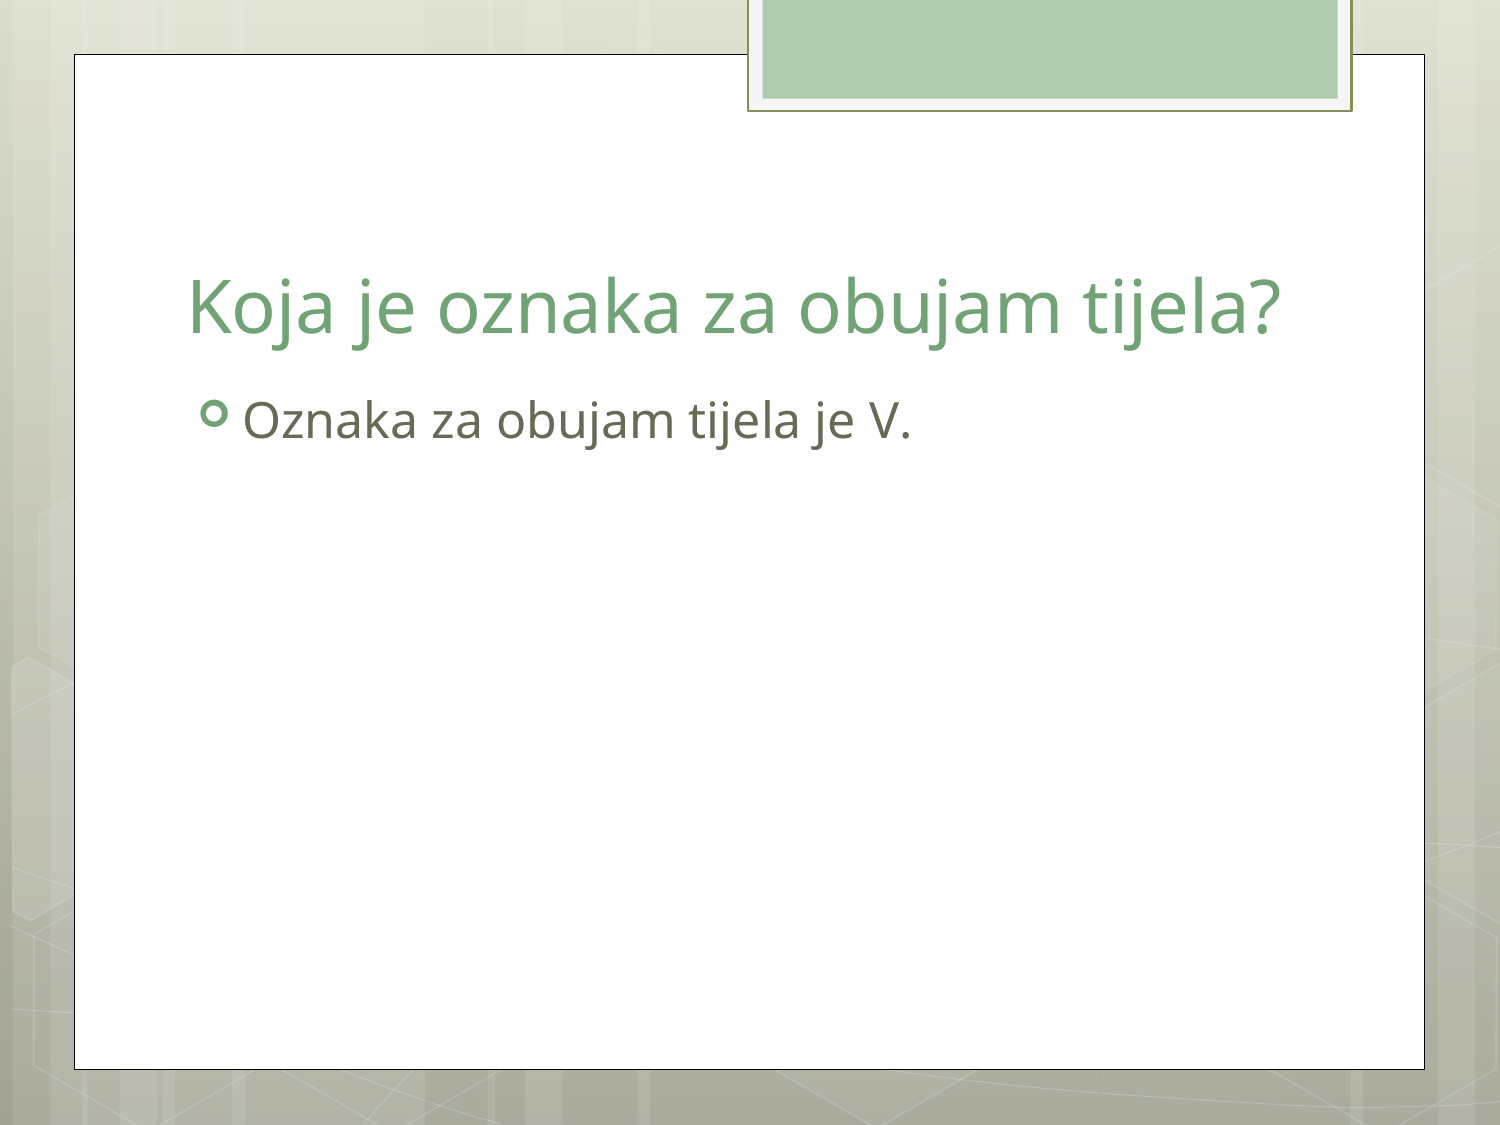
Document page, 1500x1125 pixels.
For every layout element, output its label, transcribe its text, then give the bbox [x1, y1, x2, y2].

list Oznaka za obujam tijela je V. [171, 381, 1283, 957]
title Koja je oznaka za obujam tijela? [171, 168, 1324, 357]
